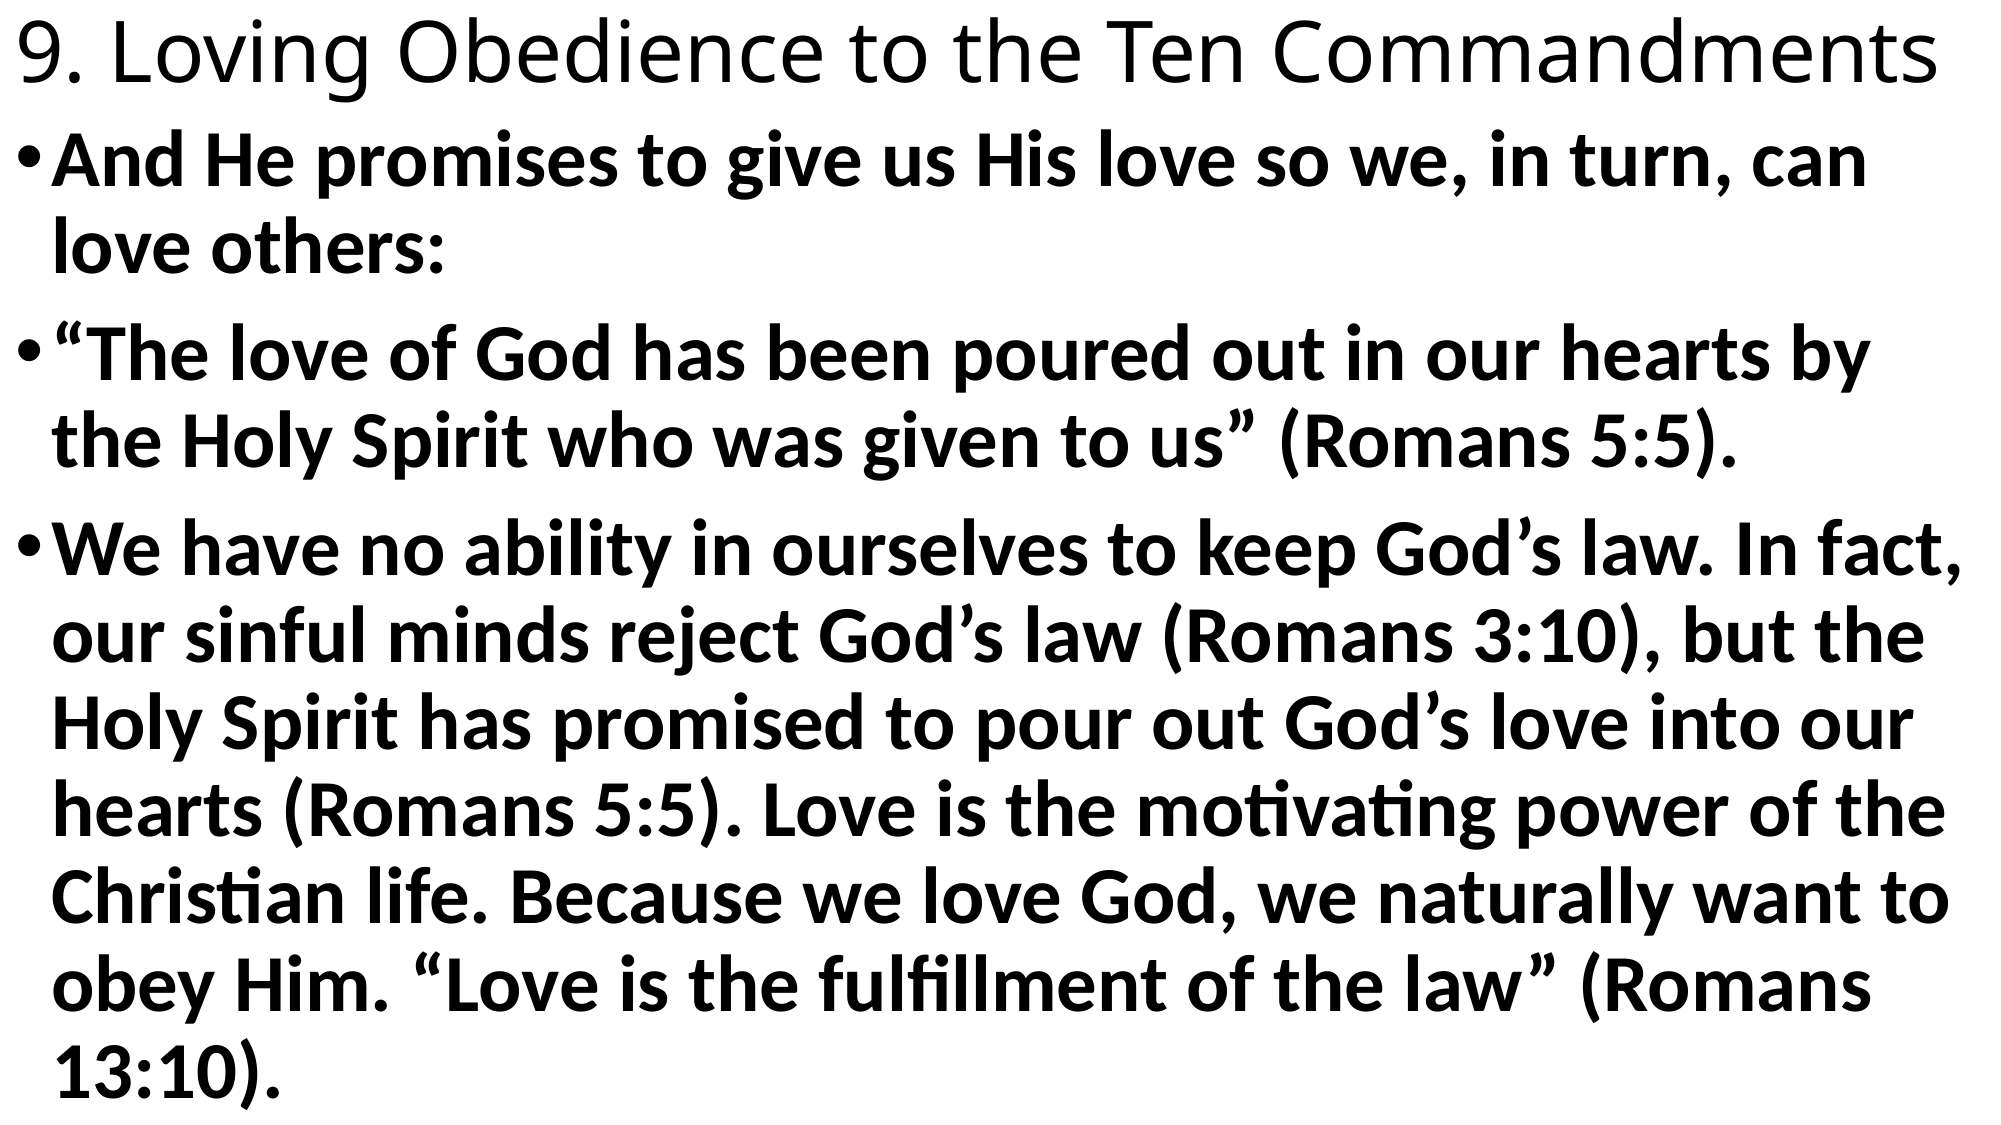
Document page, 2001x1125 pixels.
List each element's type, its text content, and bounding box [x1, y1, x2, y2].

title 9. Loving Obedience to the Ten Commandments [0, 0, 2000, 109]
list And He promises to give us His love so we, in turn, can love others: “The love of God has been poured out in our hearts by the Holy Spirit who was given to us” (Romans 5:5). We have no ability in ourselves to keep God’s law. In fact, our sinful minds reject God’s law (Romans 3:10), but the Holy Spirit has promised to pour out God’s love into our hearts (Romans 5:5). Love is the motivating power of the Christian life. Because we love God, we naturally want to obey Him. “Love is the fulfillment of the law” (Romans 13:10). [0, 109, 2000, 1125]
